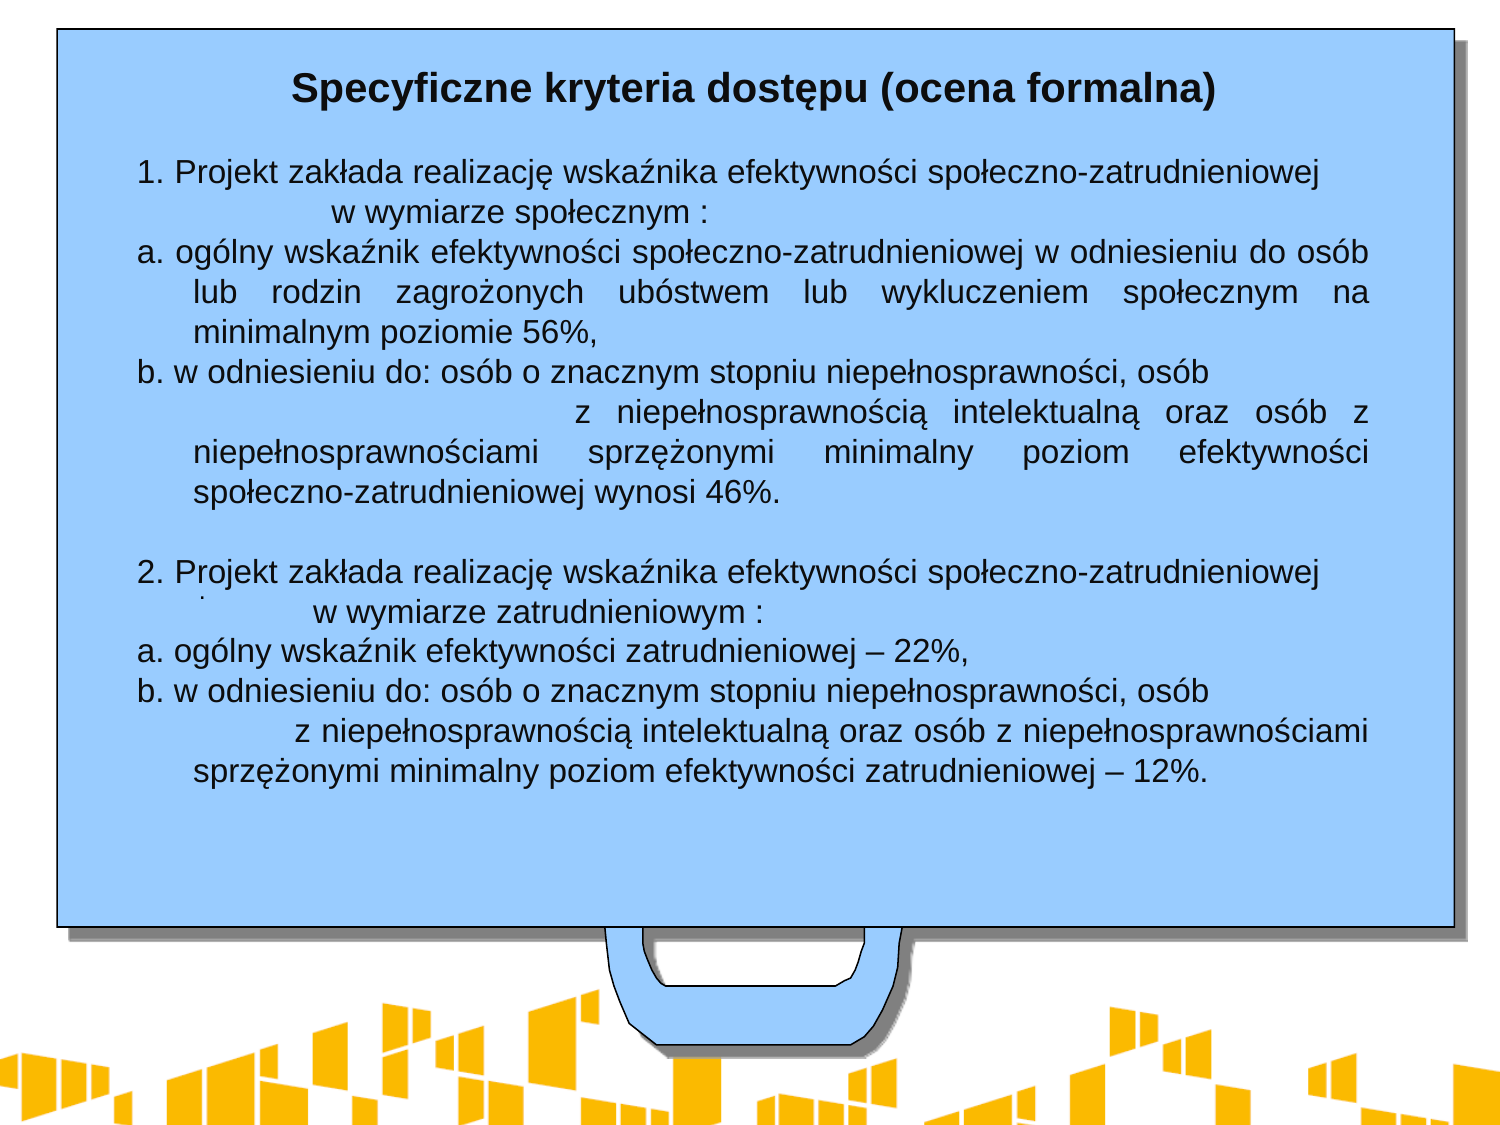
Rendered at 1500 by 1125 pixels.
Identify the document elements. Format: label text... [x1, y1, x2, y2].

text_box Specyficzne kryteria dostępu (ocena formalna) 1. Projekt zakłada realizację wskaźnika efektywności społeczno-zatrudnieniowej w wymiarze społecznym : a. ogólny wskaźnik efektywności społeczno-zatrudnieniowej w odniesieniu do osób lub rodzin zagrożonych ubóstwem lub wykluczeniem społecznym na minimalnym poziomie 56%, b. w odniesieniu do: osób o znacznym stopniu niepełnosprawności, osób z niepełnosprawnością intelektualną oraz osób z niepełnosprawnościami sprzężonymi minimalny poziom efektywności społeczno-zatrudnieniowej wynosi 46%. 2. Projekt zakłada realizację wskaźnika efektywności społeczno-zatrudnieniowej w wymiarze zatrudnieniowym : a. ogólny wskaźnik efektywności zatrudnieniowej – 22%, b. w odniesieniu do: osób o znacznym stopniu niepełnosprawności, osób z niepełnosprawnością intelektualną oraz osób z niepełnosprawnościami sprzężonymi minimalny poziom efektywności zatrudnieniowej – 12%. [57, 28, 1455, 979]
text_box . [123, 528, 1388, 701]
picture [0, 980, 1500, 1125]
